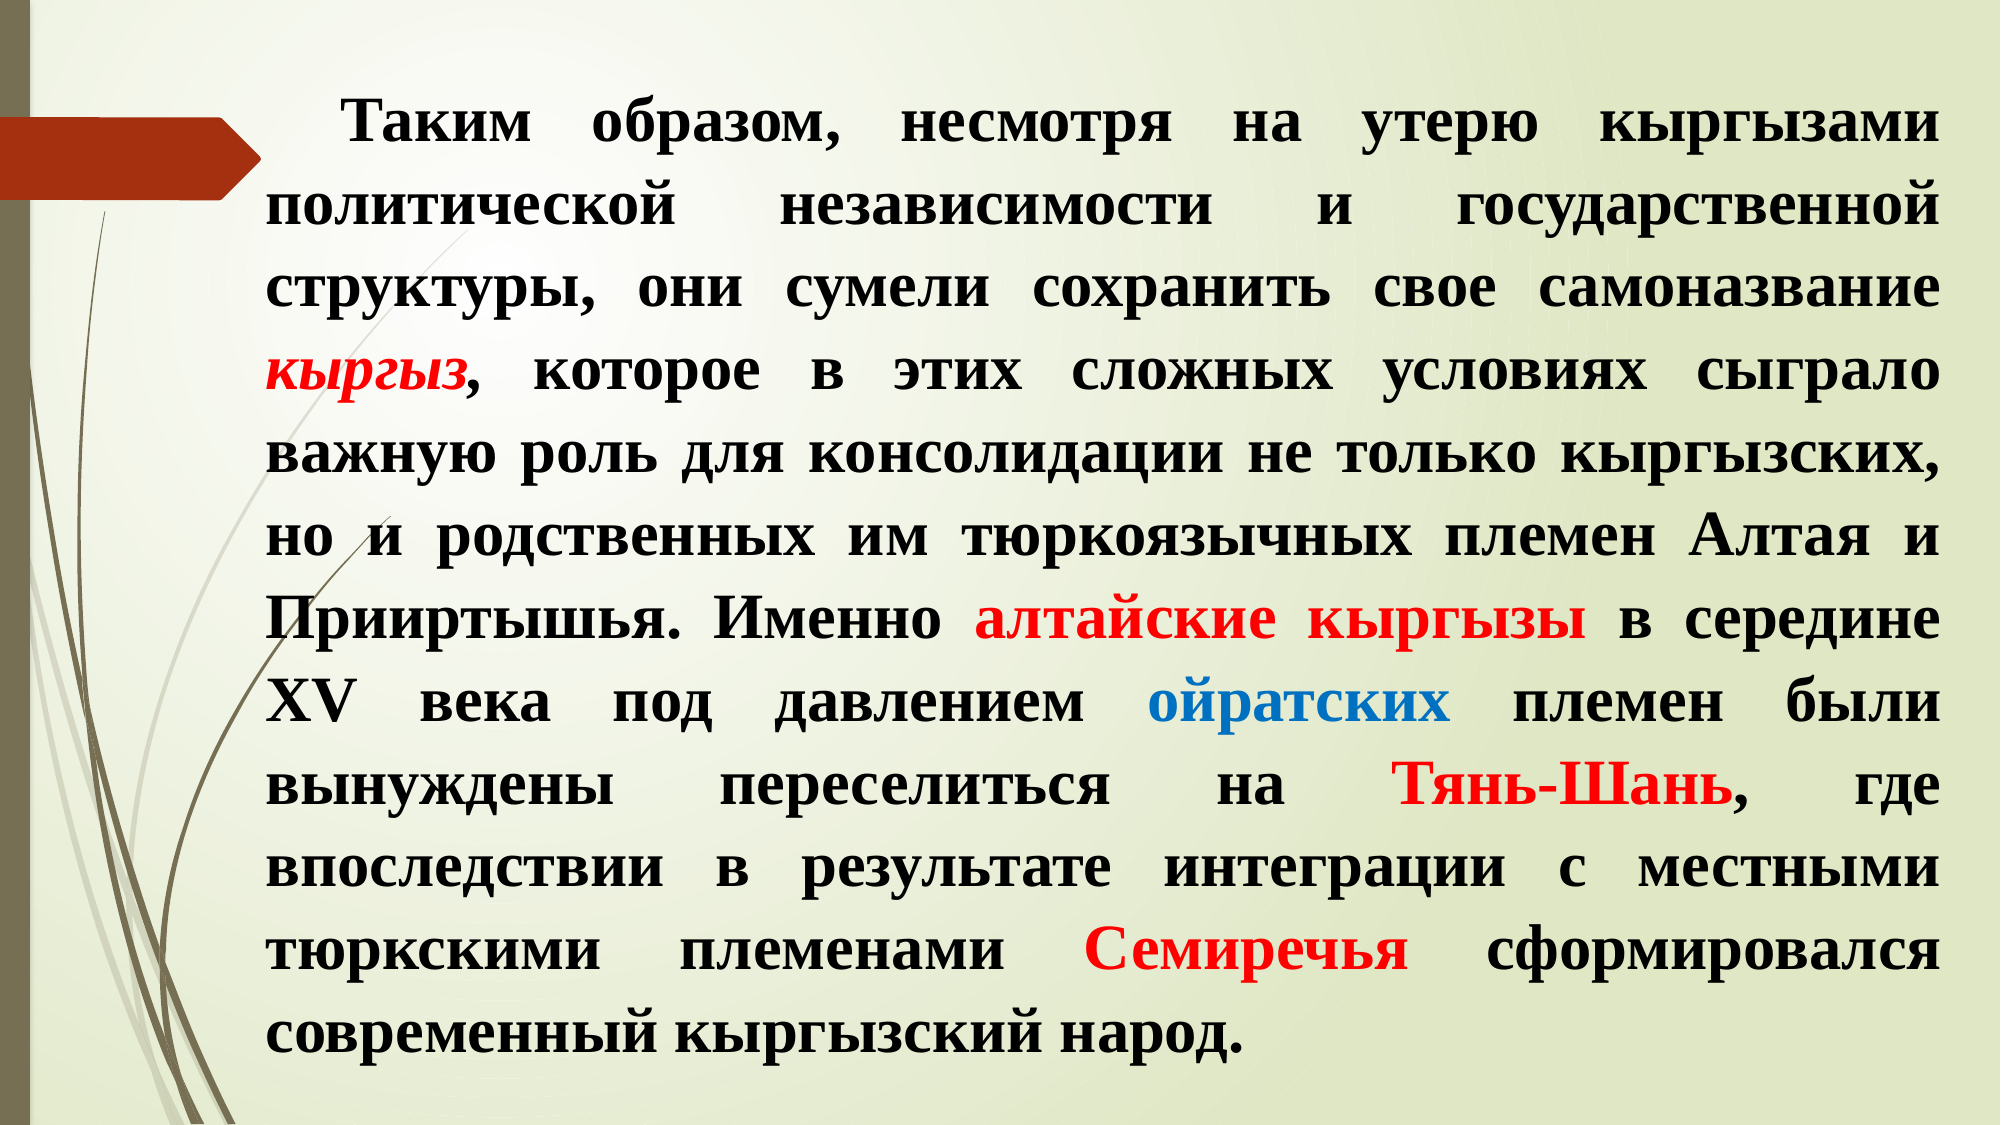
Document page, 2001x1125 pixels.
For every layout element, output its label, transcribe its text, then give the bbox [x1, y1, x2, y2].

text_box Таким образом, несмотря на утерю кыргызами политической независимости и государственной структуры, они сумели сохранить свое самоназвание кыргыз, которое в этих сложных условиях сыграло важную роль для консолидации не только кыргызских, но и родственных им тюркоязычных племен Алтая и Прииртышья. Именно алтайские кыргызы в середине XV века под давлением ойратских племен были вынуждены переселиться на Тянь-Шань, где впоследствии в результате интеграции с местными тюркскими племенами Семиречья сформировался современный кыргызский народ. [250, 63, 1957, 1073]
